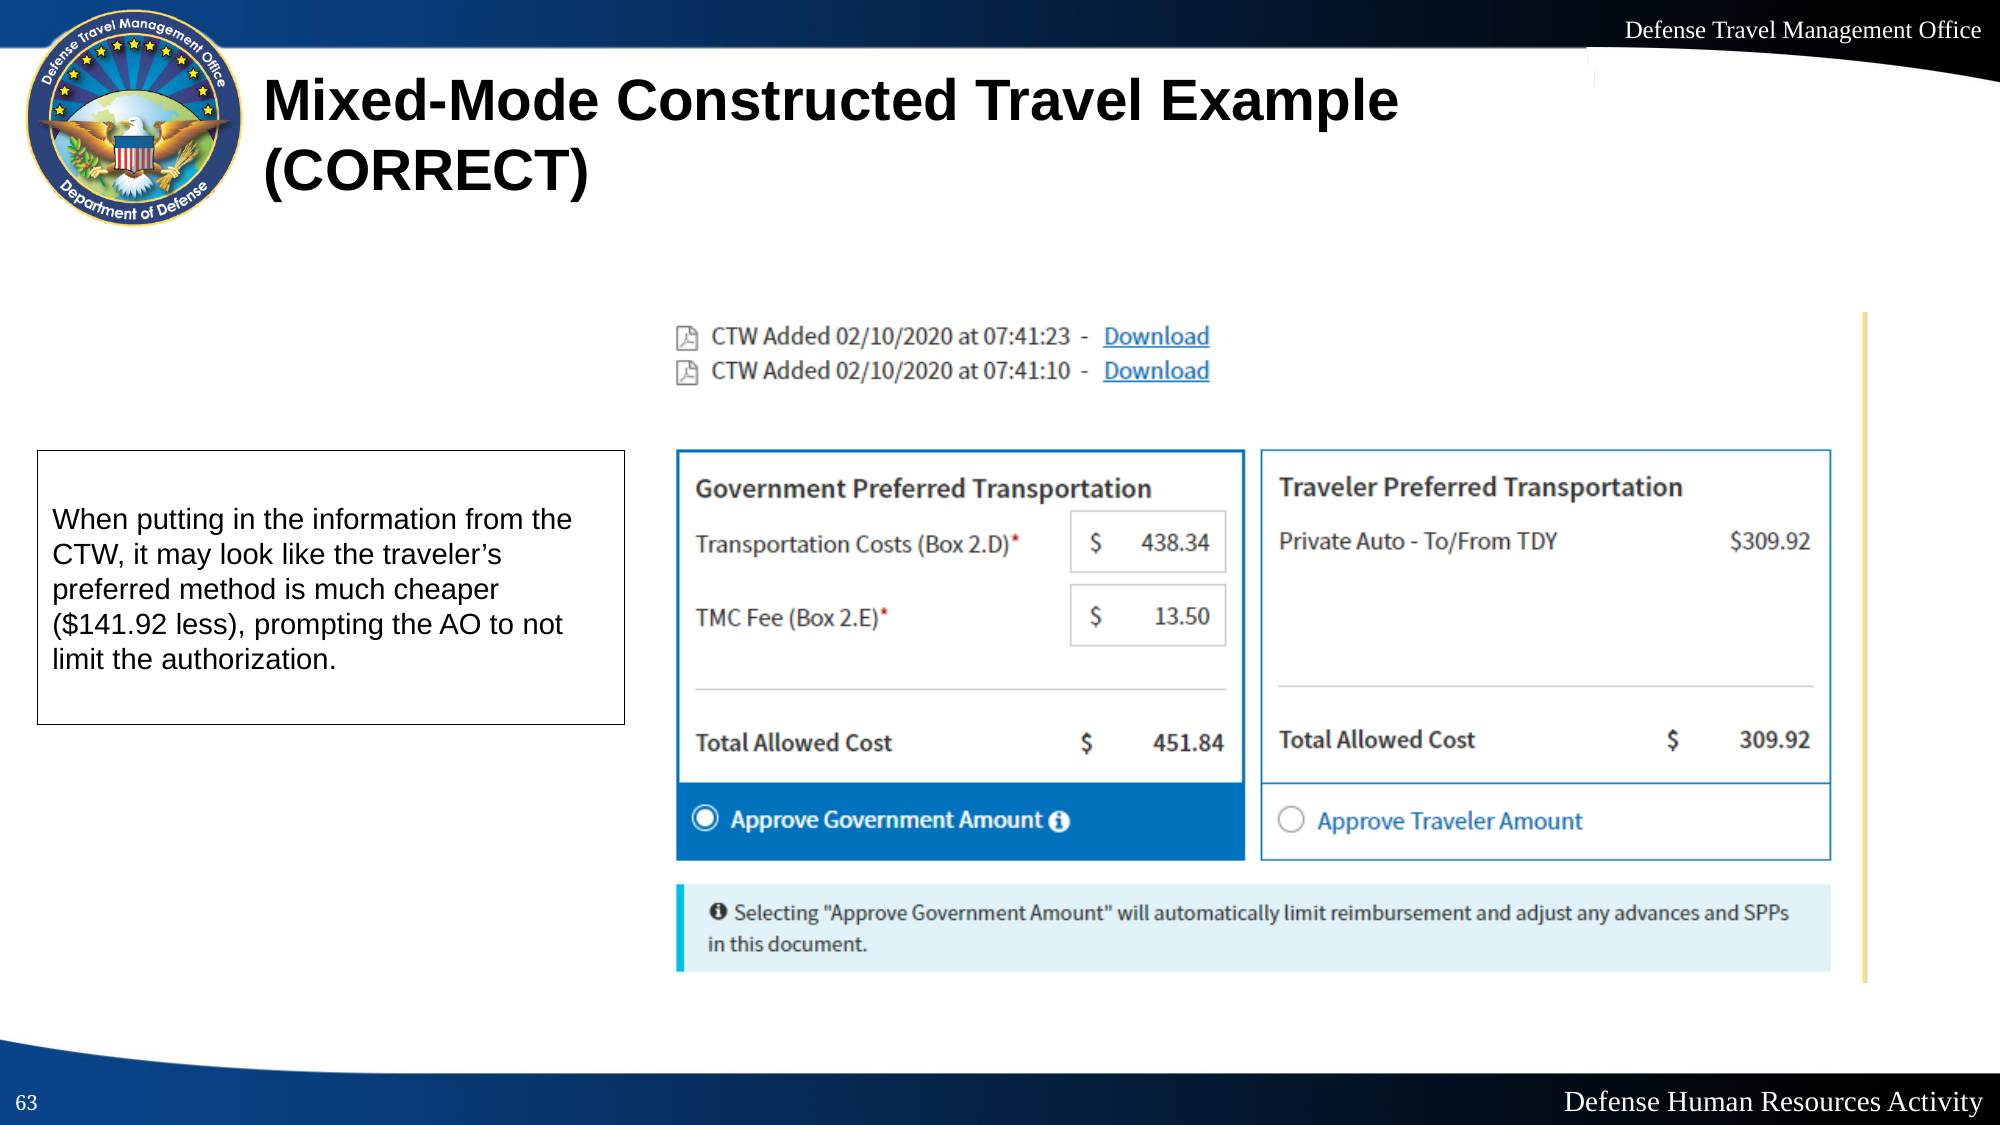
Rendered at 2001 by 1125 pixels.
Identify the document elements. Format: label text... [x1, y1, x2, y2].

picture [0, 0, 2000, 230]
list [649, 312, 1884, 984]
slide_number 63 [0, 1080, 63, 1125]
picture [0, 1037, 2000, 1125]
text_box When putting in the information from the CTW, it may look like the traveler’s preferred method is much cheaper (‭$141.92‬ less), prompting the AO to not limit the authorization. [37, 450, 625, 725]
title Mixed-Mode Constructed Travel Example (CORRECT) [248, 54, 1976, 226]
